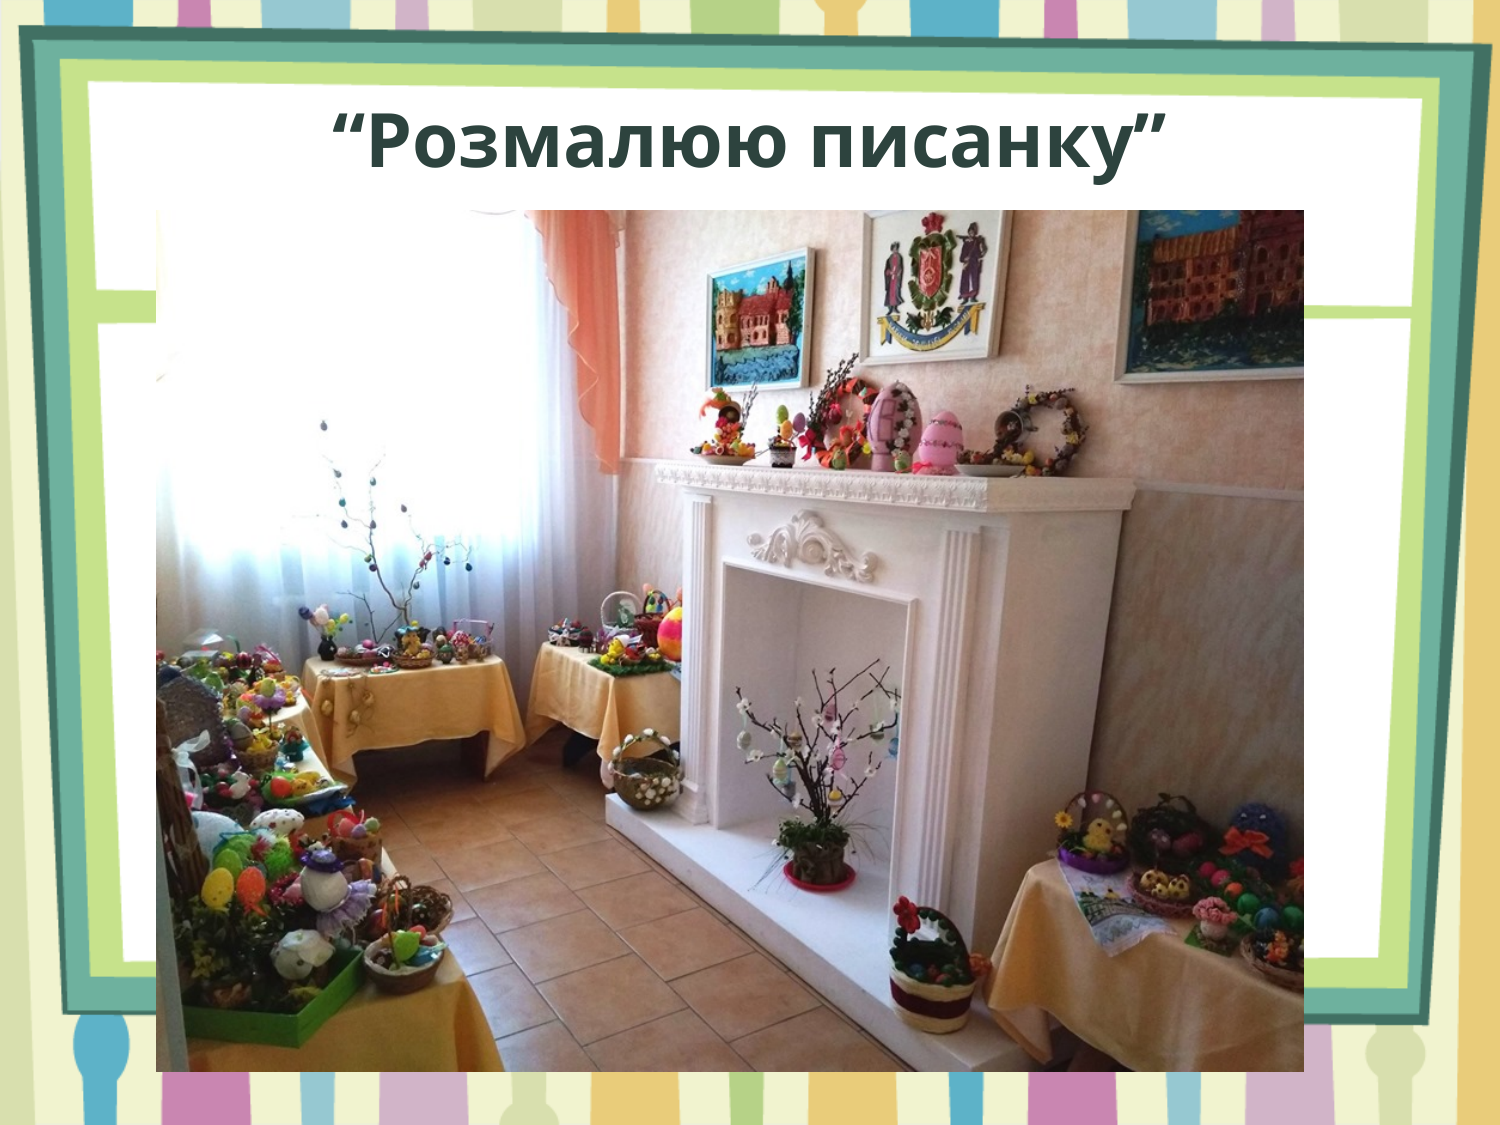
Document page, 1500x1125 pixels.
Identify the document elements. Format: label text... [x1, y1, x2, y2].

title “Розмалюю писанку” [74, 87, 1426, 188]
picture [0, 0, 1500, 1125]
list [155, 210, 1304, 1072]
